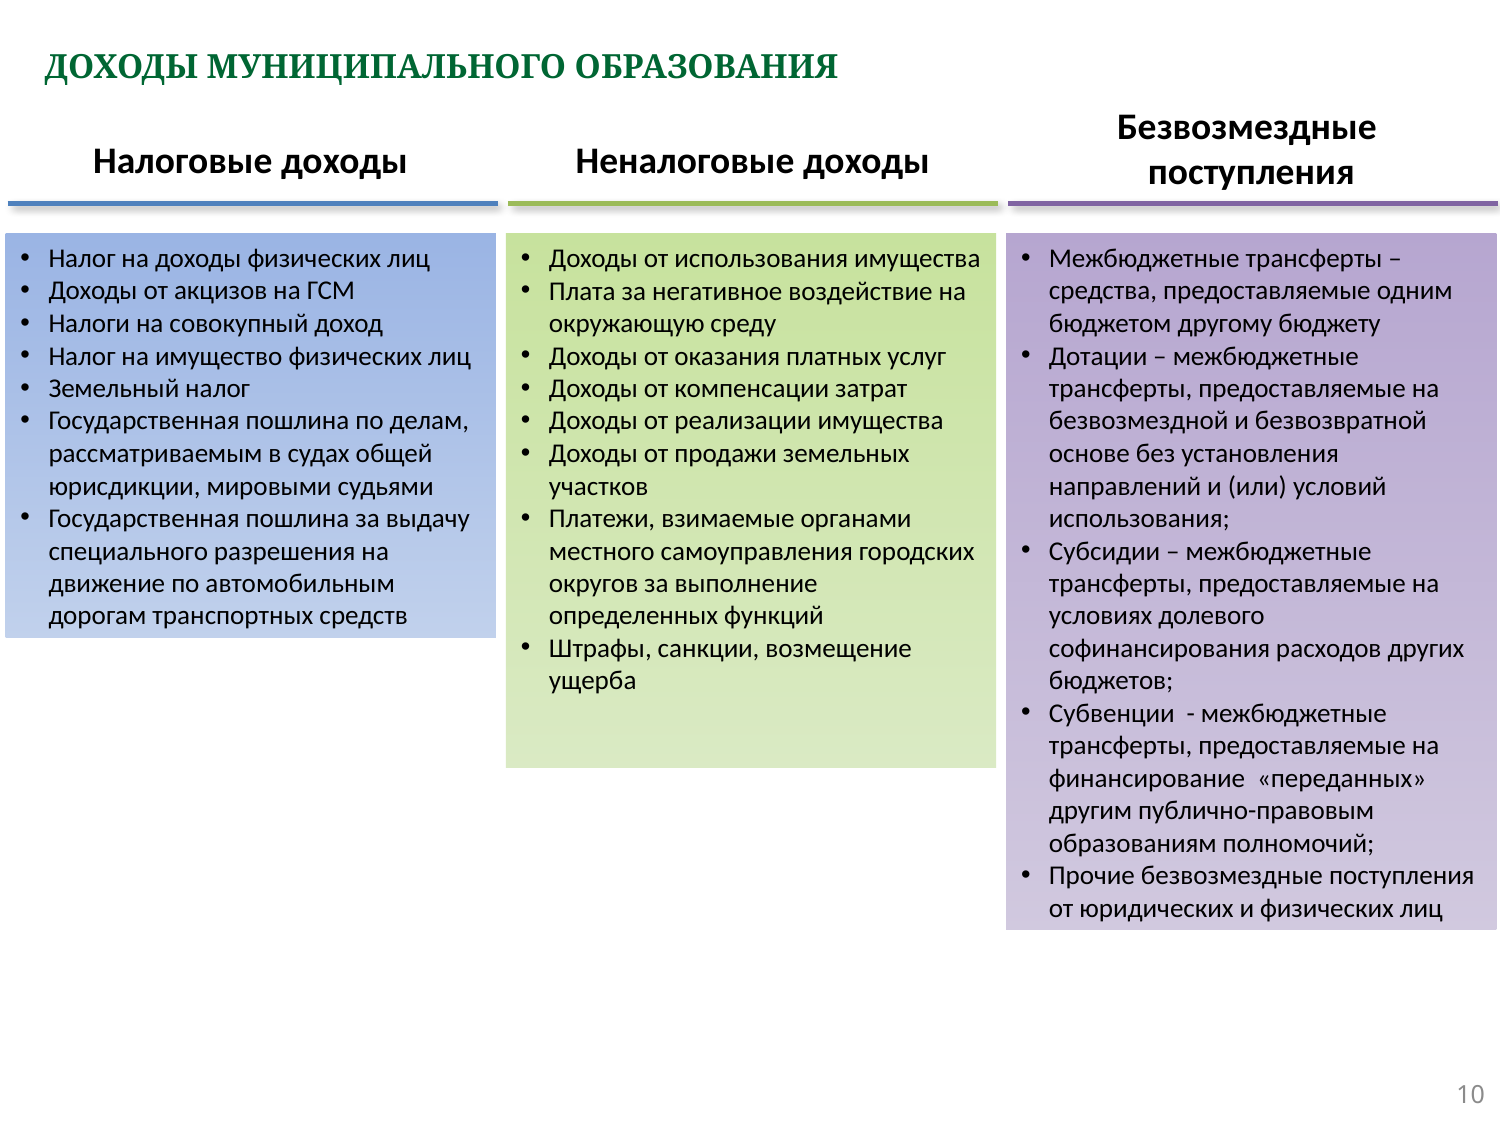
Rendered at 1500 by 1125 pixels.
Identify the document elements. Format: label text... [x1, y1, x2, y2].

text_box Налоговые доходы [78, 128, 424, 189]
slide_number 10 [1149, 1065, 1500, 1125]
text_box Налог на доходы физических лиц Доходы от акцизов на ГСМ Налоги на совокупный доход Налог на имущество физических лиц Земельный налог Государственная пошлина по делам, рассматриваемым в судах общей юрисдикции, мировыми судьями Государственная пошлина за выдачу специального разрешения на движение по автомобильным дорогам транспортных средств [5, 233, 496, 638]
text_box Безвозмездные поступления [1102, 94, 1401, 200]
text_box Неналоговые доходы [560, 128, 946, 189]
title ДОХОДЫ МУНИЦИПАЛЬНОГО ОБРАЗОВАНИЯ [29, 29, 1471, 148]
text_box Межбюджетные трансферты – средства, предоставляемые одним бюджетом другому бюджету Дотации – межбюджетные трансферты, предоставляемые на безвозмездной и безвозвратной основе без установления направлений и (или) условий использования; Субсидии – межбюджетные трансферты, предоставляемые на условиях долевого софинансирования расходов других бюджетов; Субвенции - межбюджетные трансферты, предоставляемые на финансирование «переданных» другим публично-правовым образованиям полномочий; Прочие безвозмездные поступления от юридических и физических лиц [1006, 233, 1497, 930]
text_box Доходы от использования имущества Плата за негативное воздействие на окружающую среду Доходы от оказания платных услуг Доходы от компенсации затрат Доходы от реализации имущества Доходы от продажи земельных участков Платежи, взимаемые органами местного самоуправления городских округов за выполнение определенных функций Штрафы, санкции, возмещение ущерба [505, 233, 997, 768]
